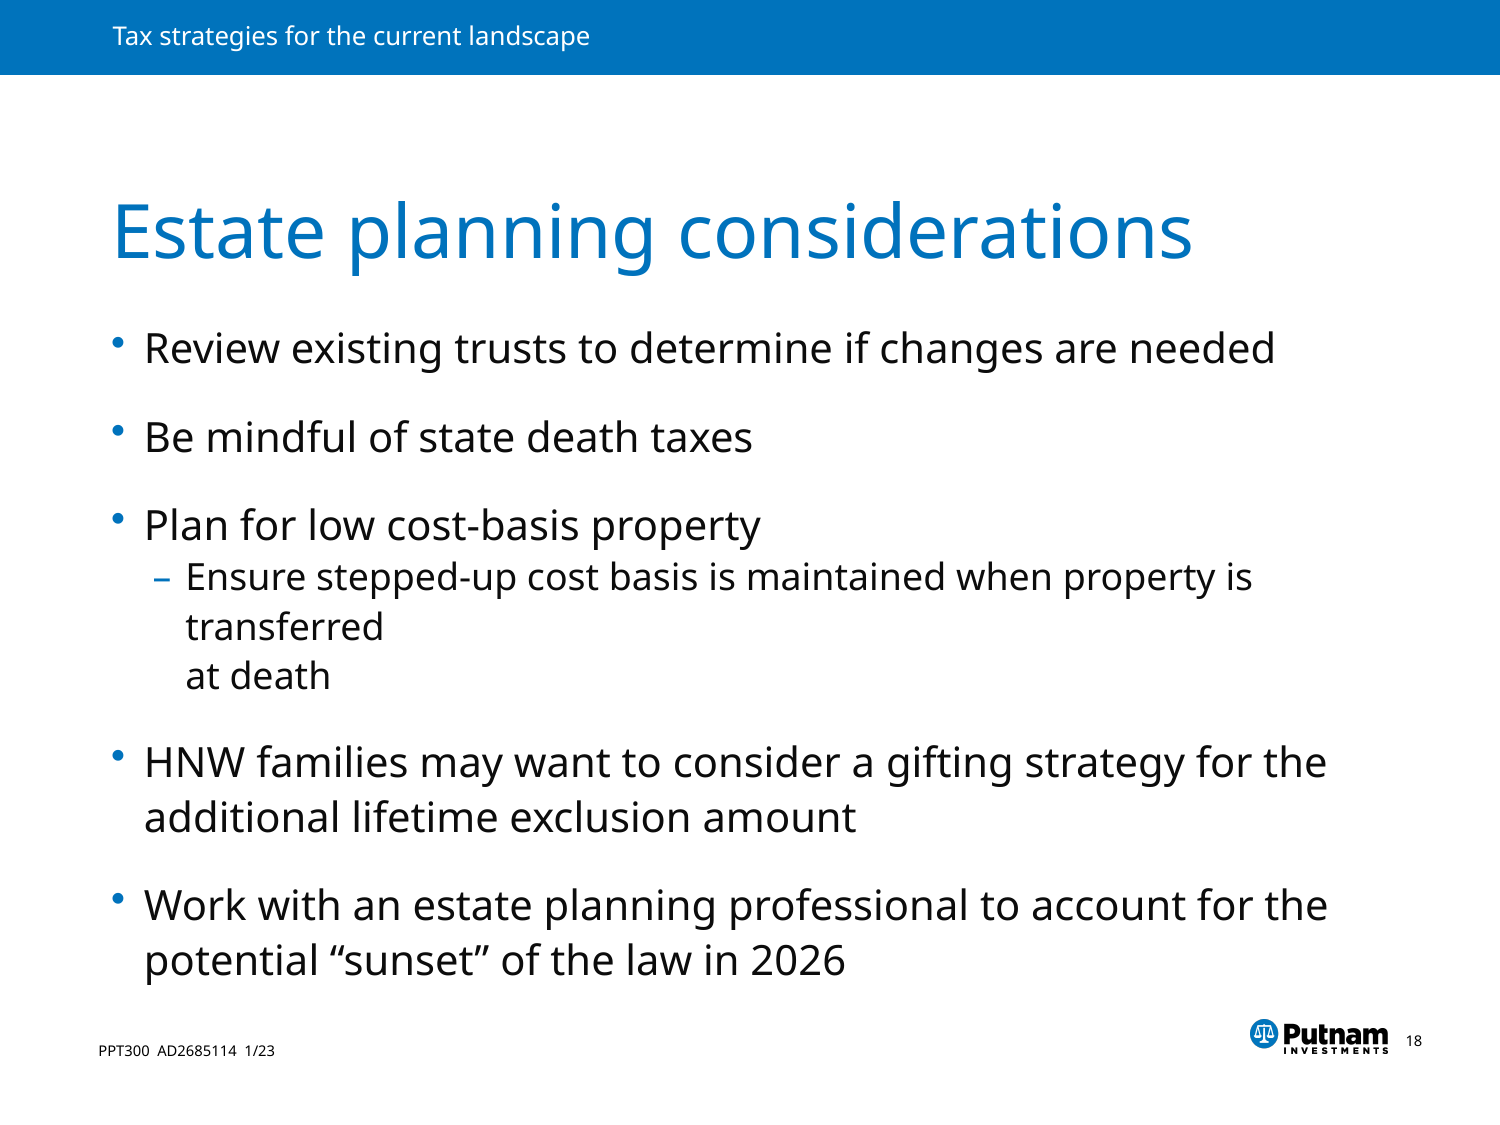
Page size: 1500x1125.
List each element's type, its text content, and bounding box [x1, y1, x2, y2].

list Review existing trusts to determine if changes are needed Be mindful of state death taxes Plan for low cost-basis property Ensure stepped-up cost basis is maintained when property is transferred at death HNW families may want to consider a gifting strategy for the additional lifetime exclusion amount Work with an estate planning professional to account for the potential “sunset” of the law in 2026 [94, 308, 1388, 933]
title Estate planning considerations [94, 236, 1388, 283]
picture [1250, 1019, 1388, 1054]
